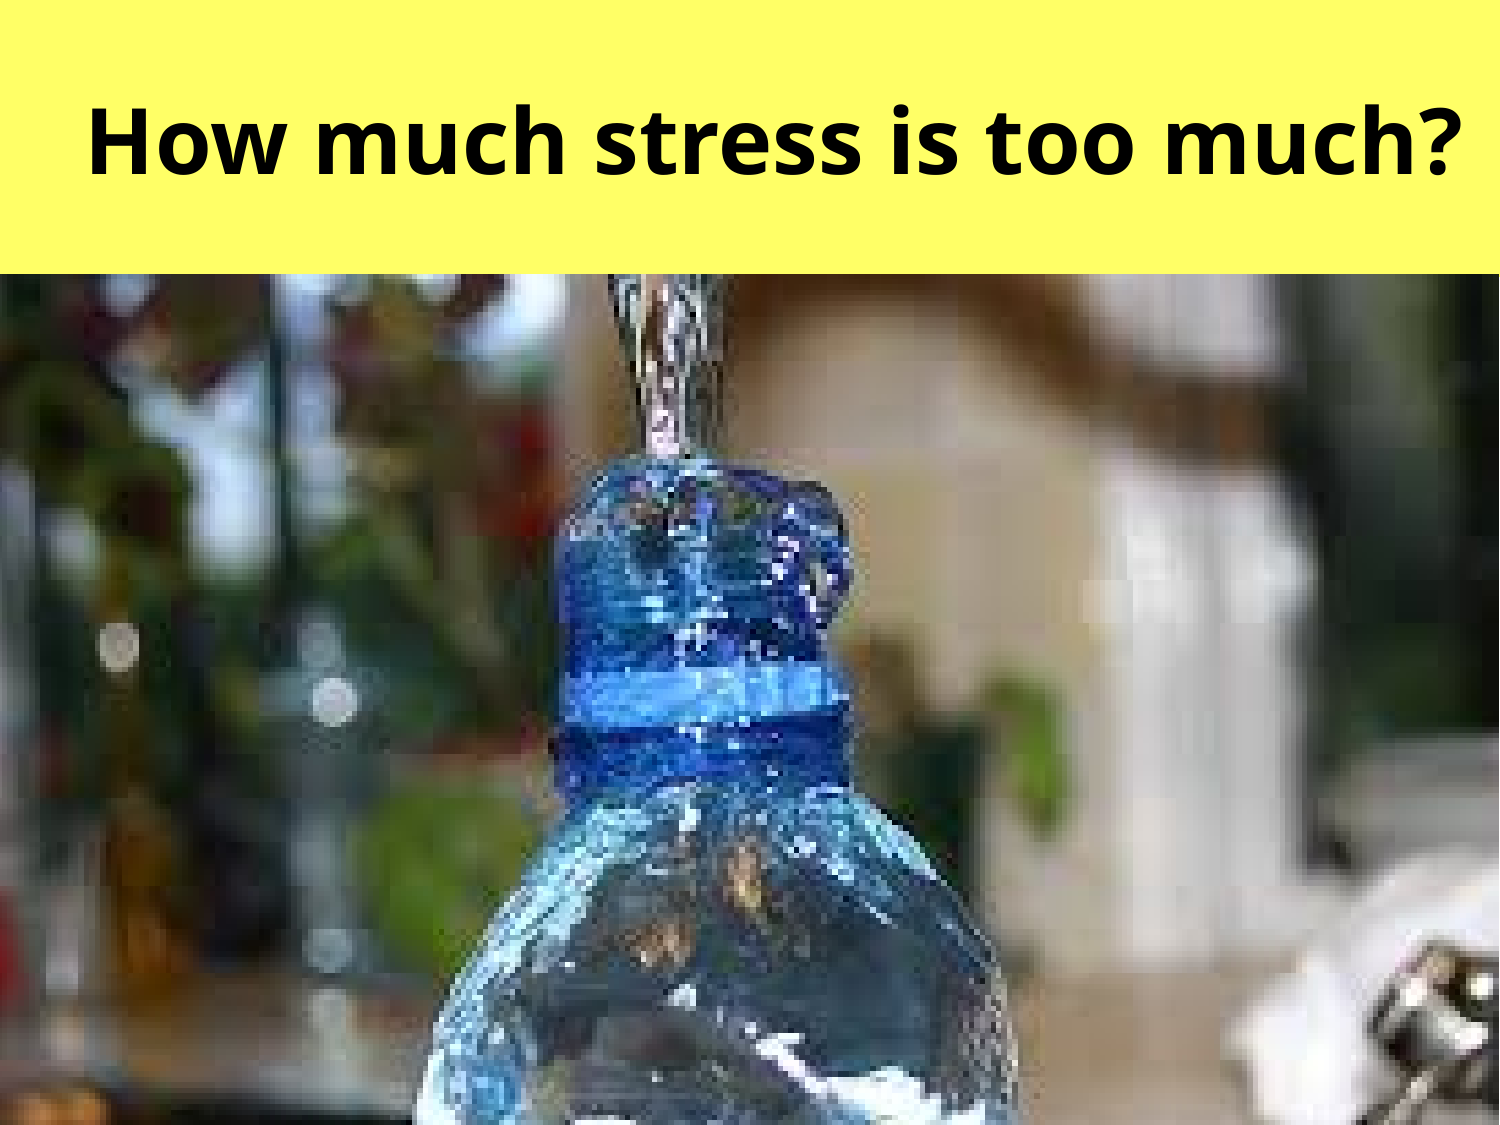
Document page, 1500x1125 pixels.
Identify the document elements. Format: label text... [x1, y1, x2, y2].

picture [0, 274, 1499, 1125]
text_box [0, 0, 1500, 275]
title How much stress is too much? [50, 16, 1499, 259]
